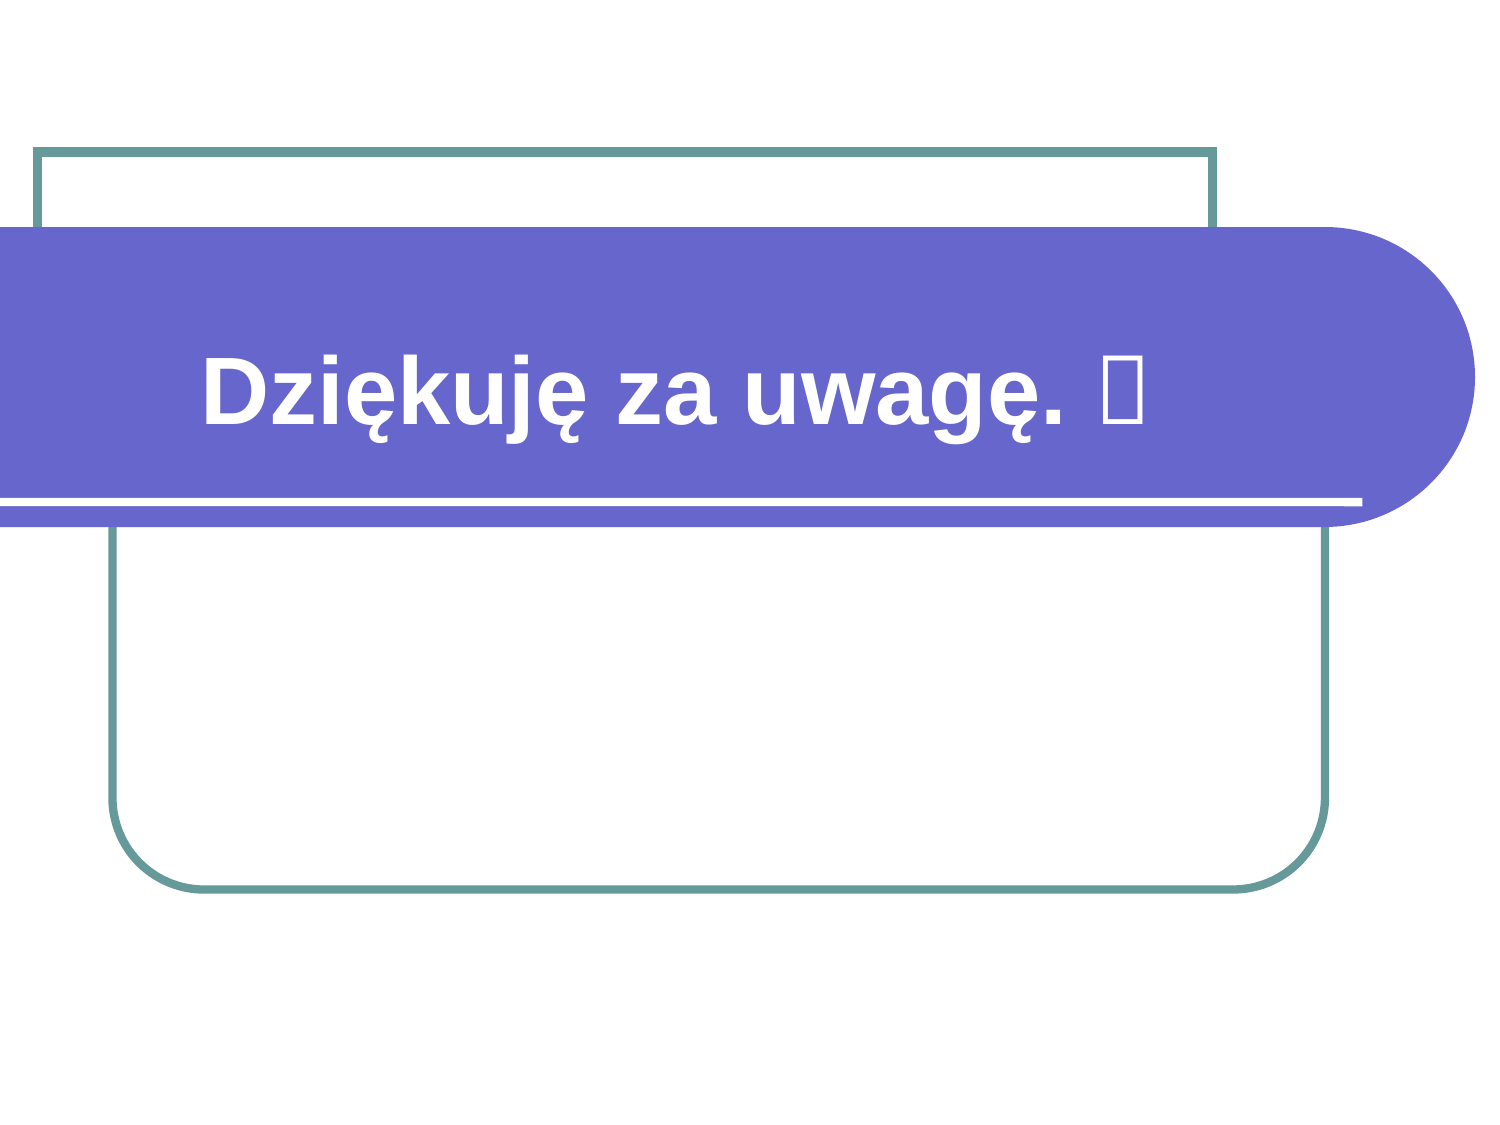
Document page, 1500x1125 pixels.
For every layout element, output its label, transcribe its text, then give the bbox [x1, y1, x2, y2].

title Dziękuję za uwagę.  [185, 302, 1311, 470]
